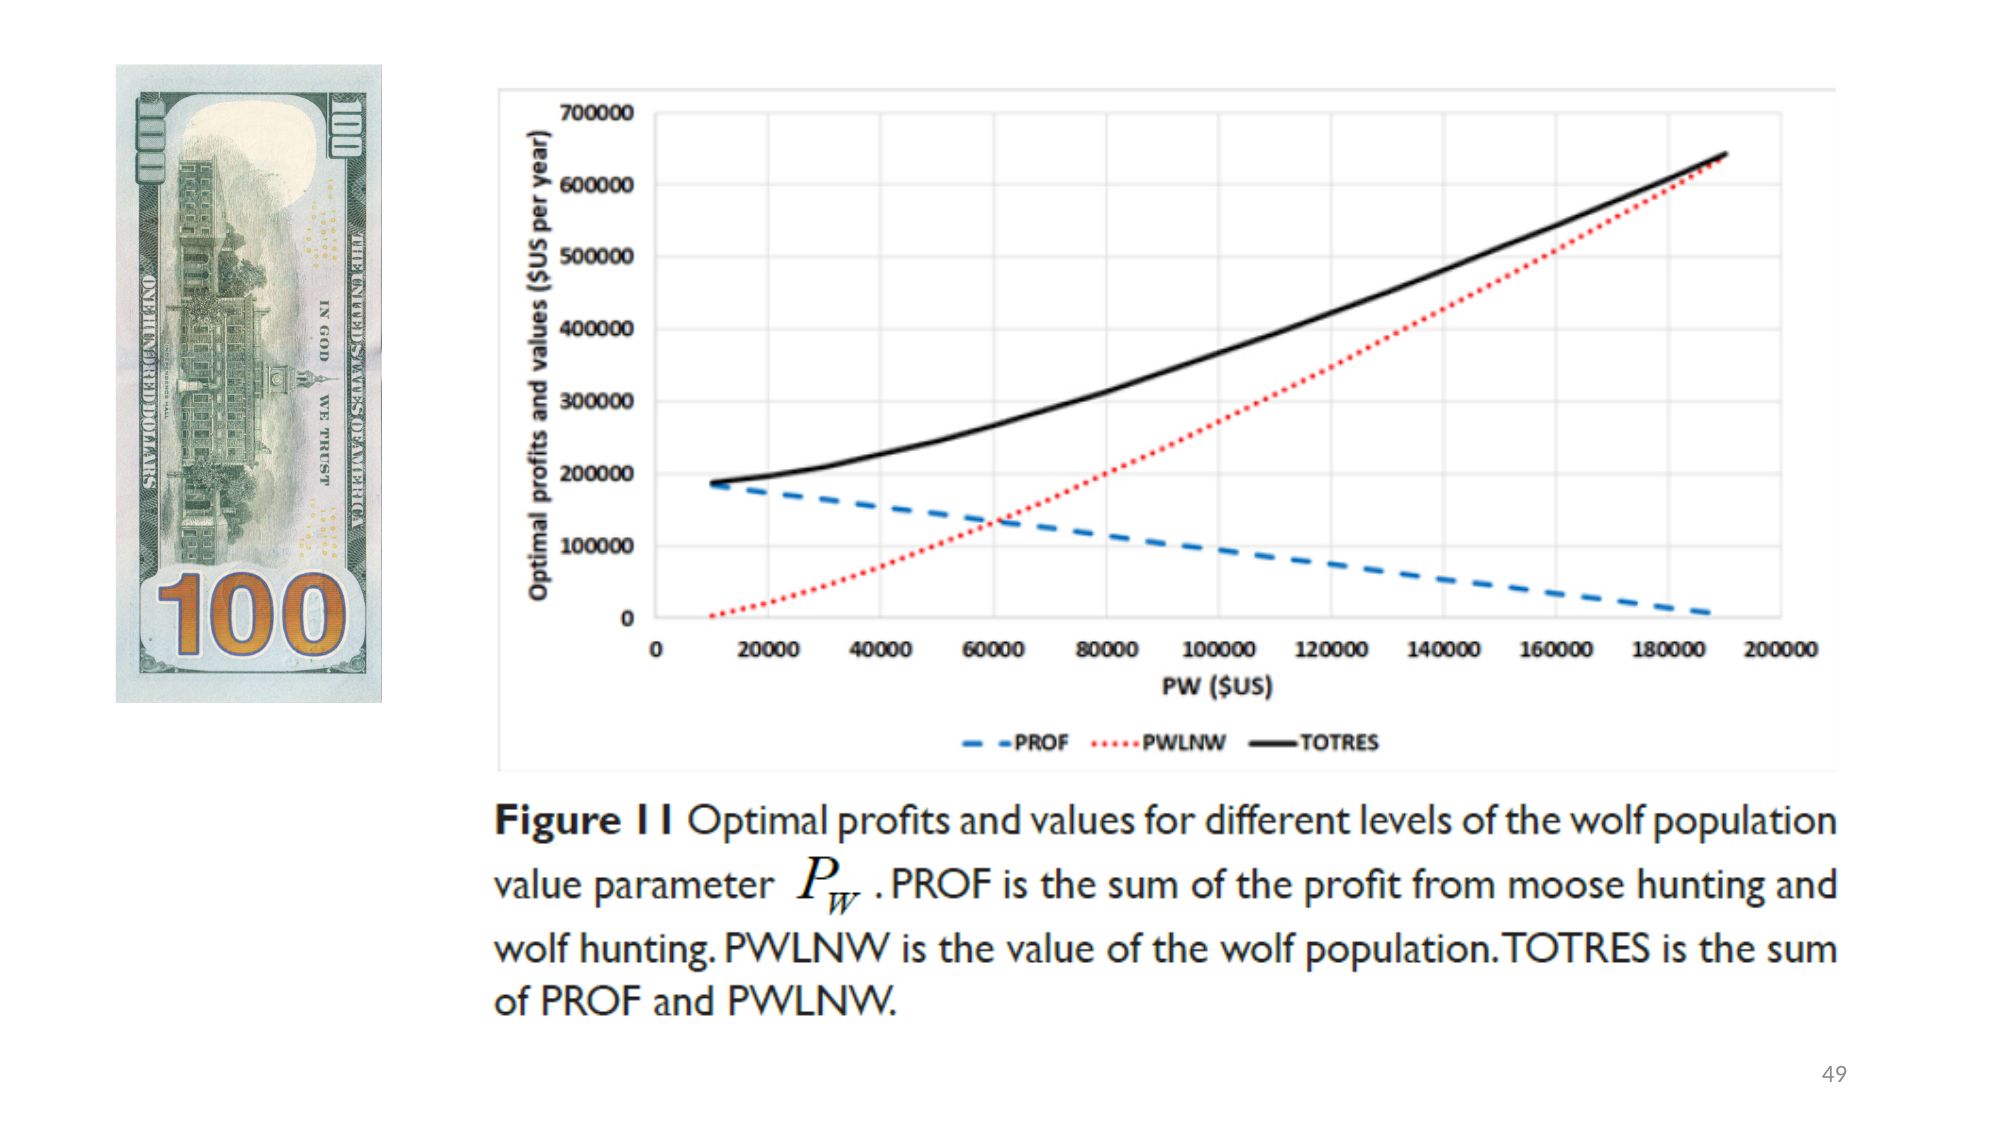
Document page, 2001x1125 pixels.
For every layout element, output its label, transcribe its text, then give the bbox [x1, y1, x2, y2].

picture [0, 64, 1970, 1061]
slide_number 49 [1412, 1061, 1863, 1103]
